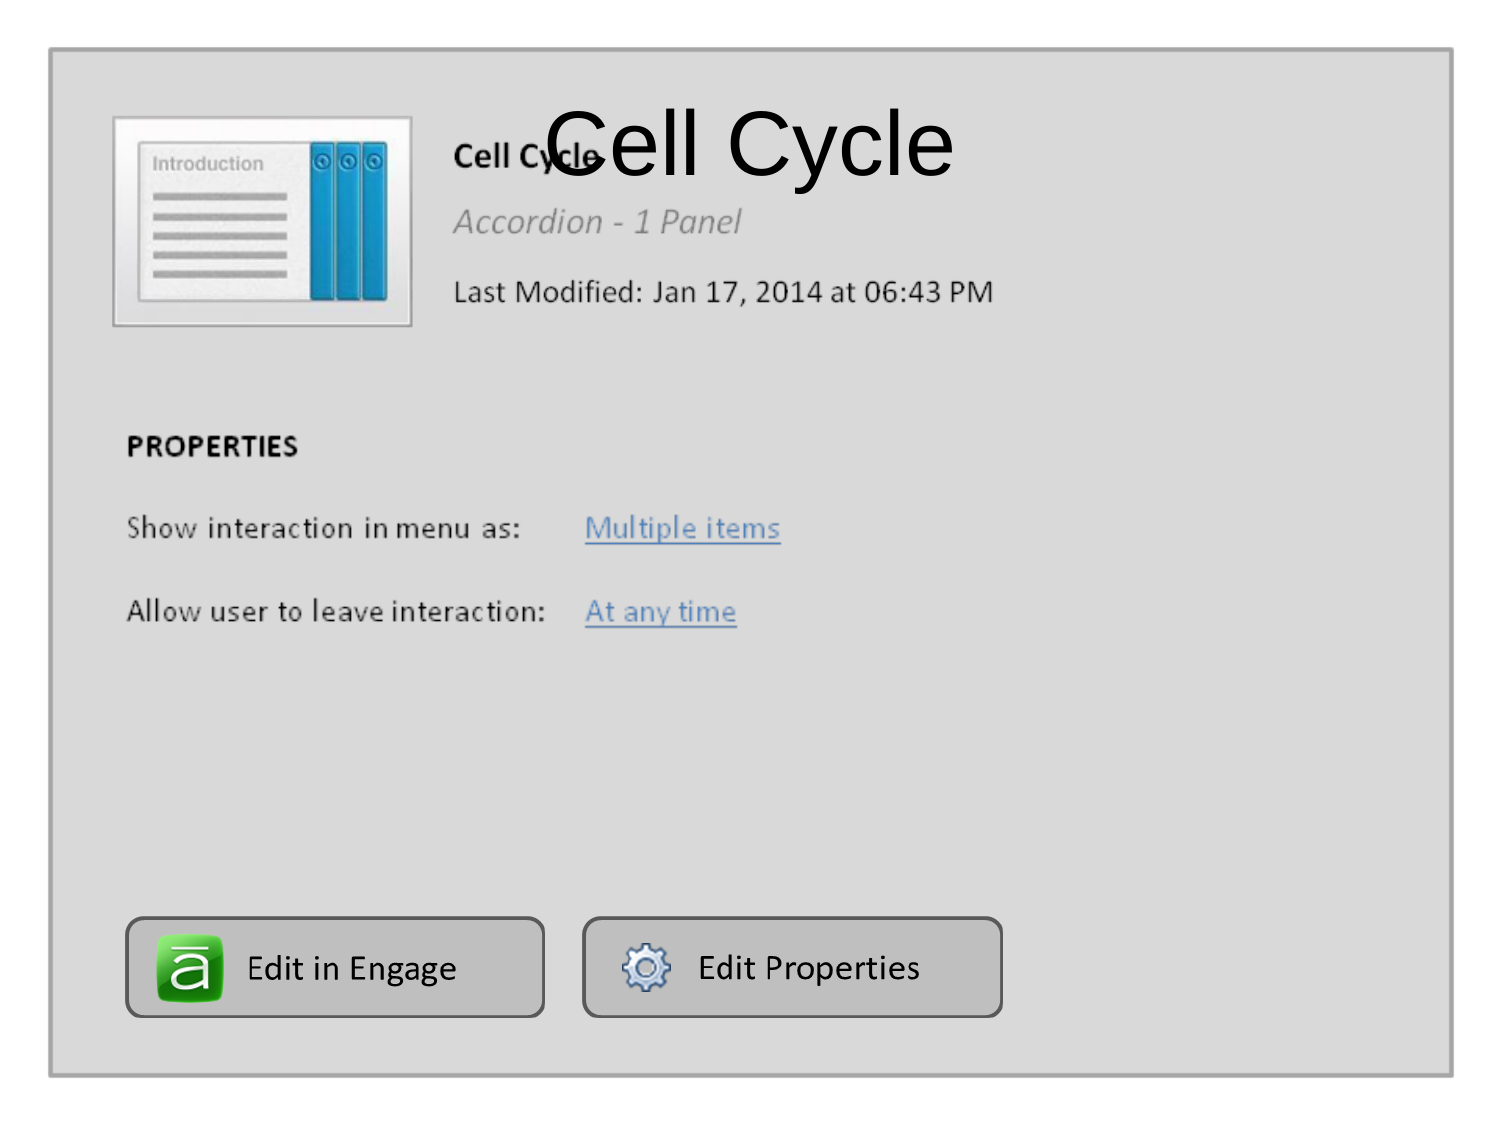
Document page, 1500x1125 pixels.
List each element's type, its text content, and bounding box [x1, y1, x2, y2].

picture [0, 0, 1500, 1125]
title Cell Cycle [75, 45, 1425, 233]
slide_number 3 [1074, 1024, 1426, 1103]
